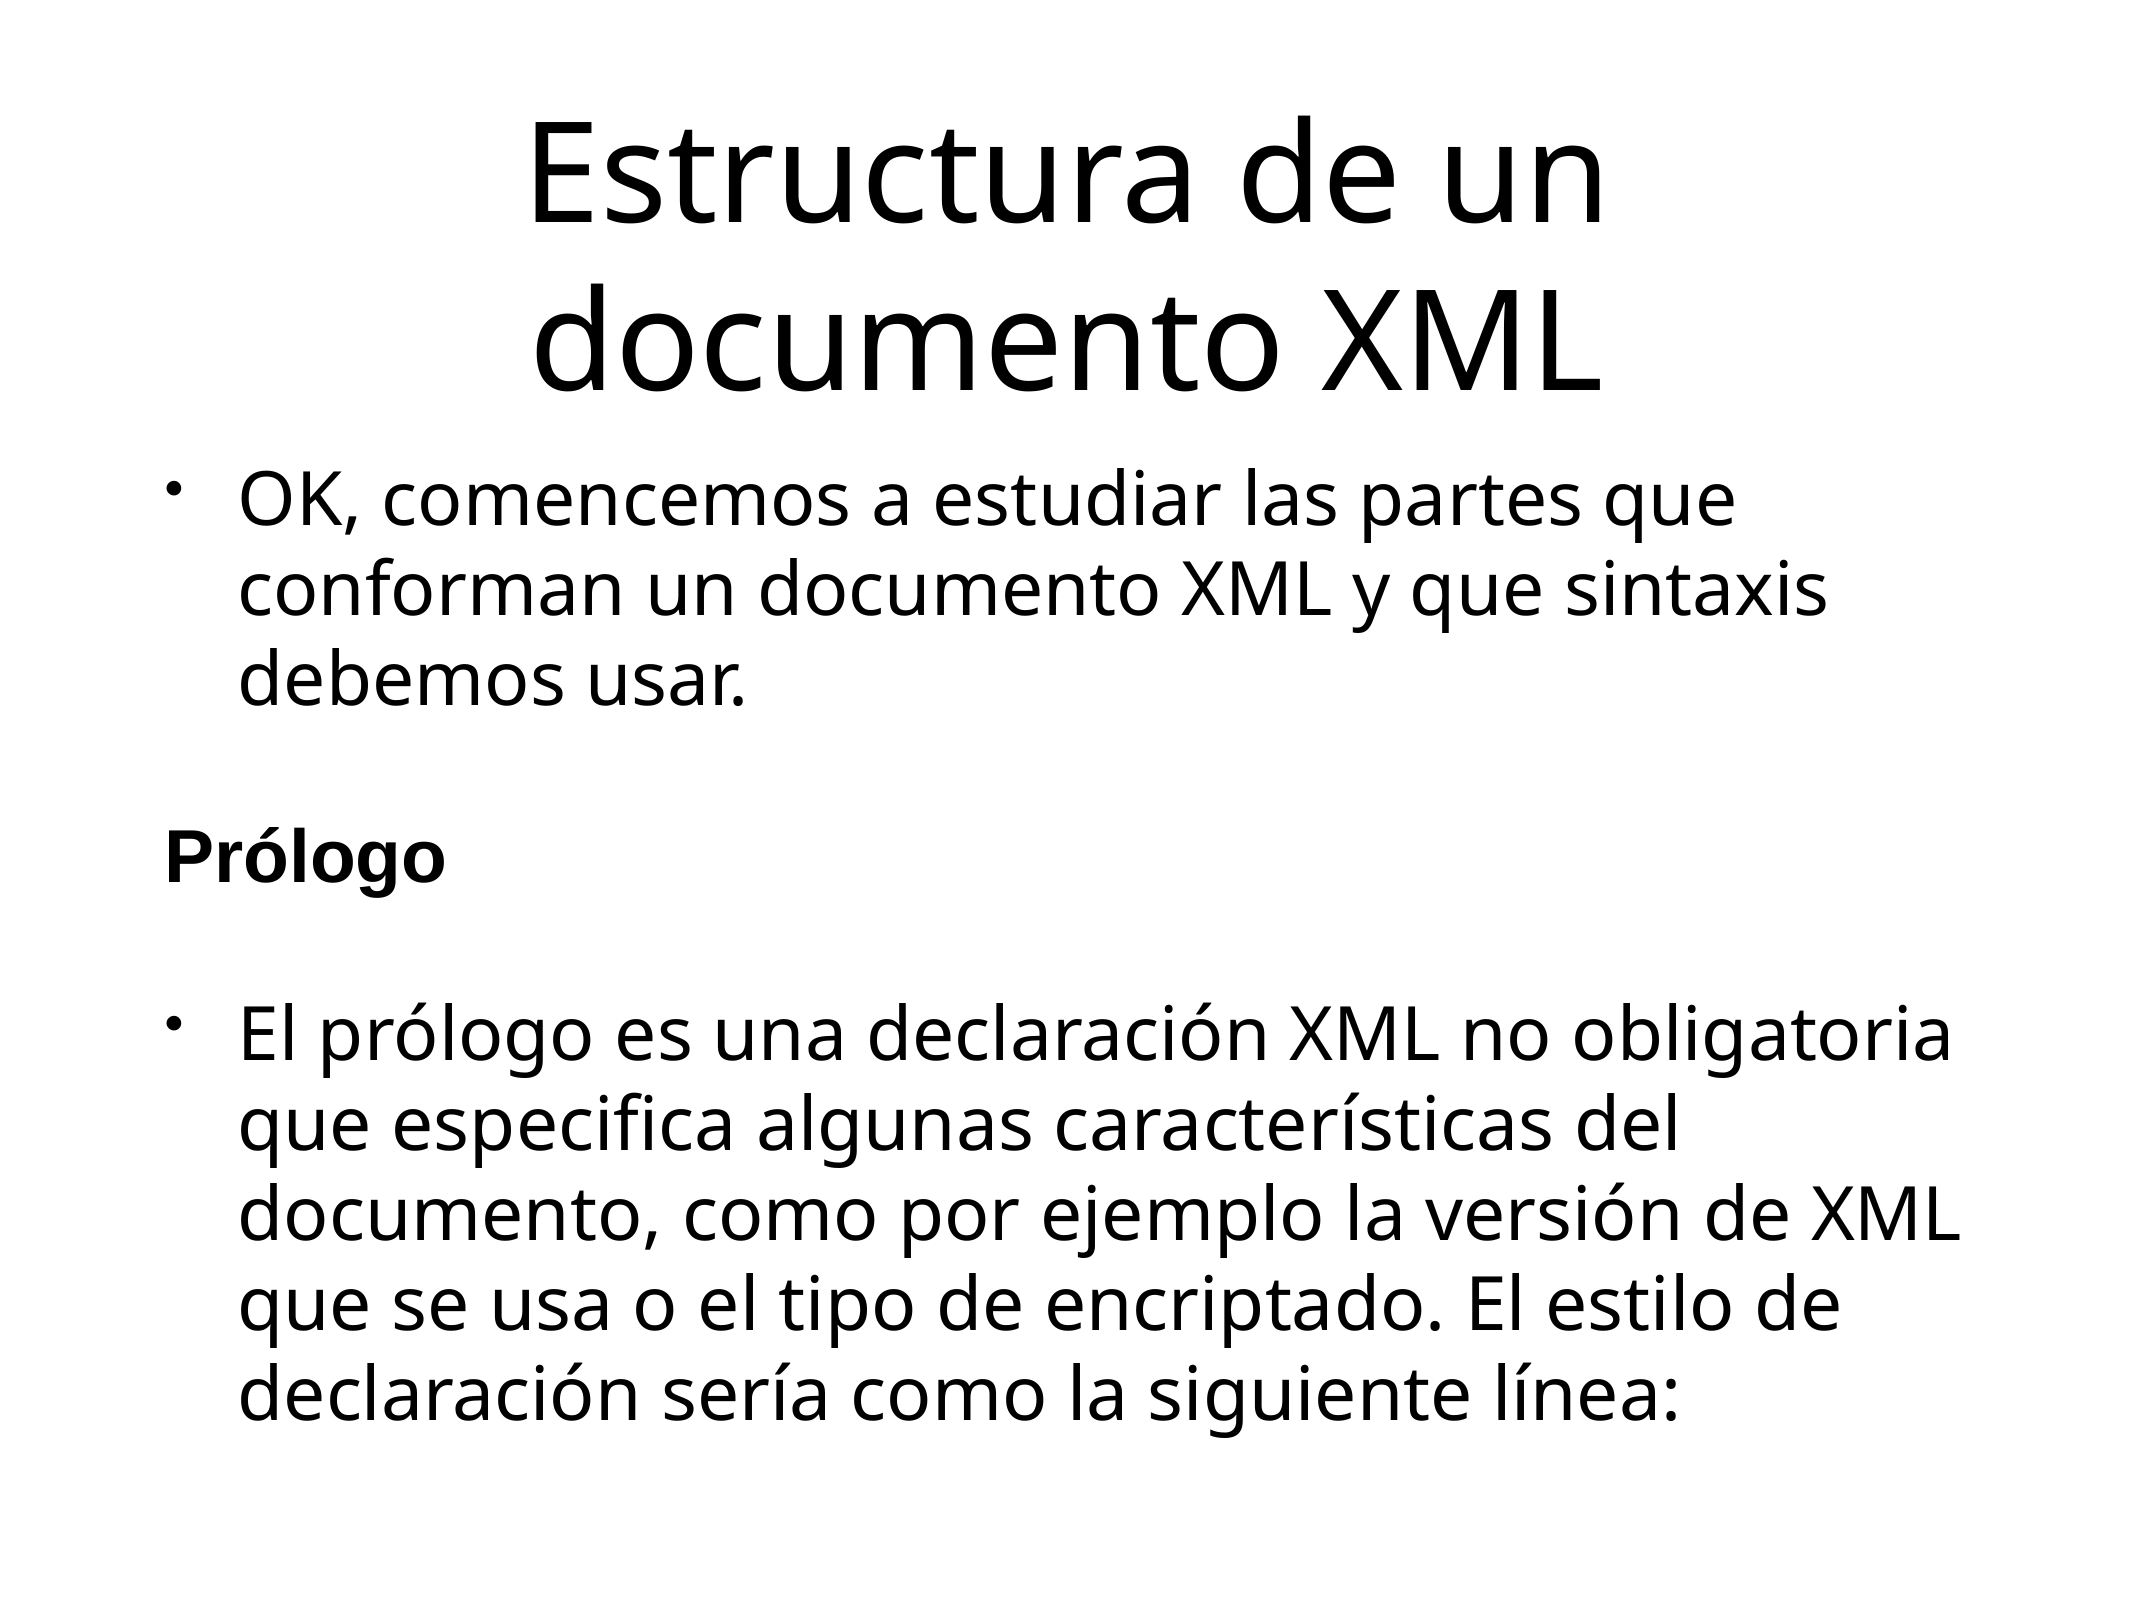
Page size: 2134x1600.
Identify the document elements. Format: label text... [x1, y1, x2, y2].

title Estructura de un documento XML [155, 72, 1978, 426]
list OK, comencemos a estudiar las partes que conforman un documento XML y que sintaxis debemos usar. Prólogo El prólogo es una declaración XML no obligatoria que especifica algunas características del documento, como por ejemplo la versión de XML que se usa o el tipo de encriptado. El estilo de declaración sería como la siguiente línea: [155, 426, 1978, 1459]
